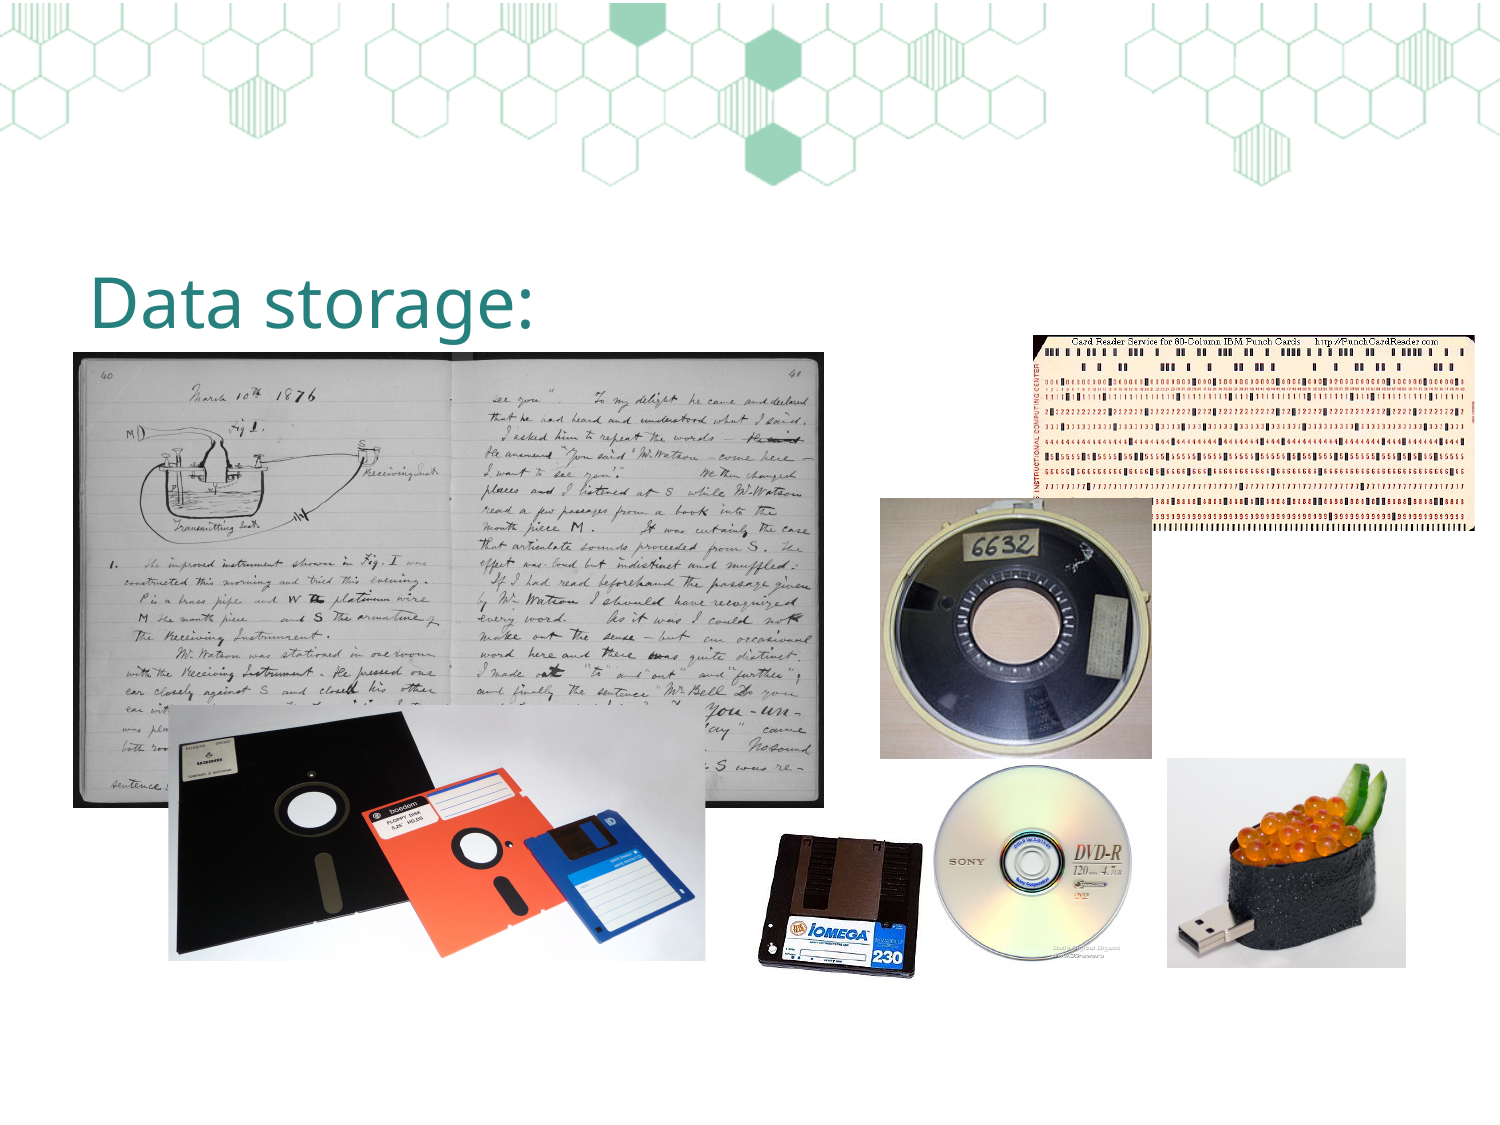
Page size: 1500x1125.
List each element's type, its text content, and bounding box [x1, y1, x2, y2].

picture [0, 3, 1500, 226]
picture [880, 335, 1475, 759]
picture [73, 352, 824, 961]
picture [754, 761, 1136, 981]
title Data storage: [73, 238, 653, 352]
picture [1167, 758, 1407, 968]
